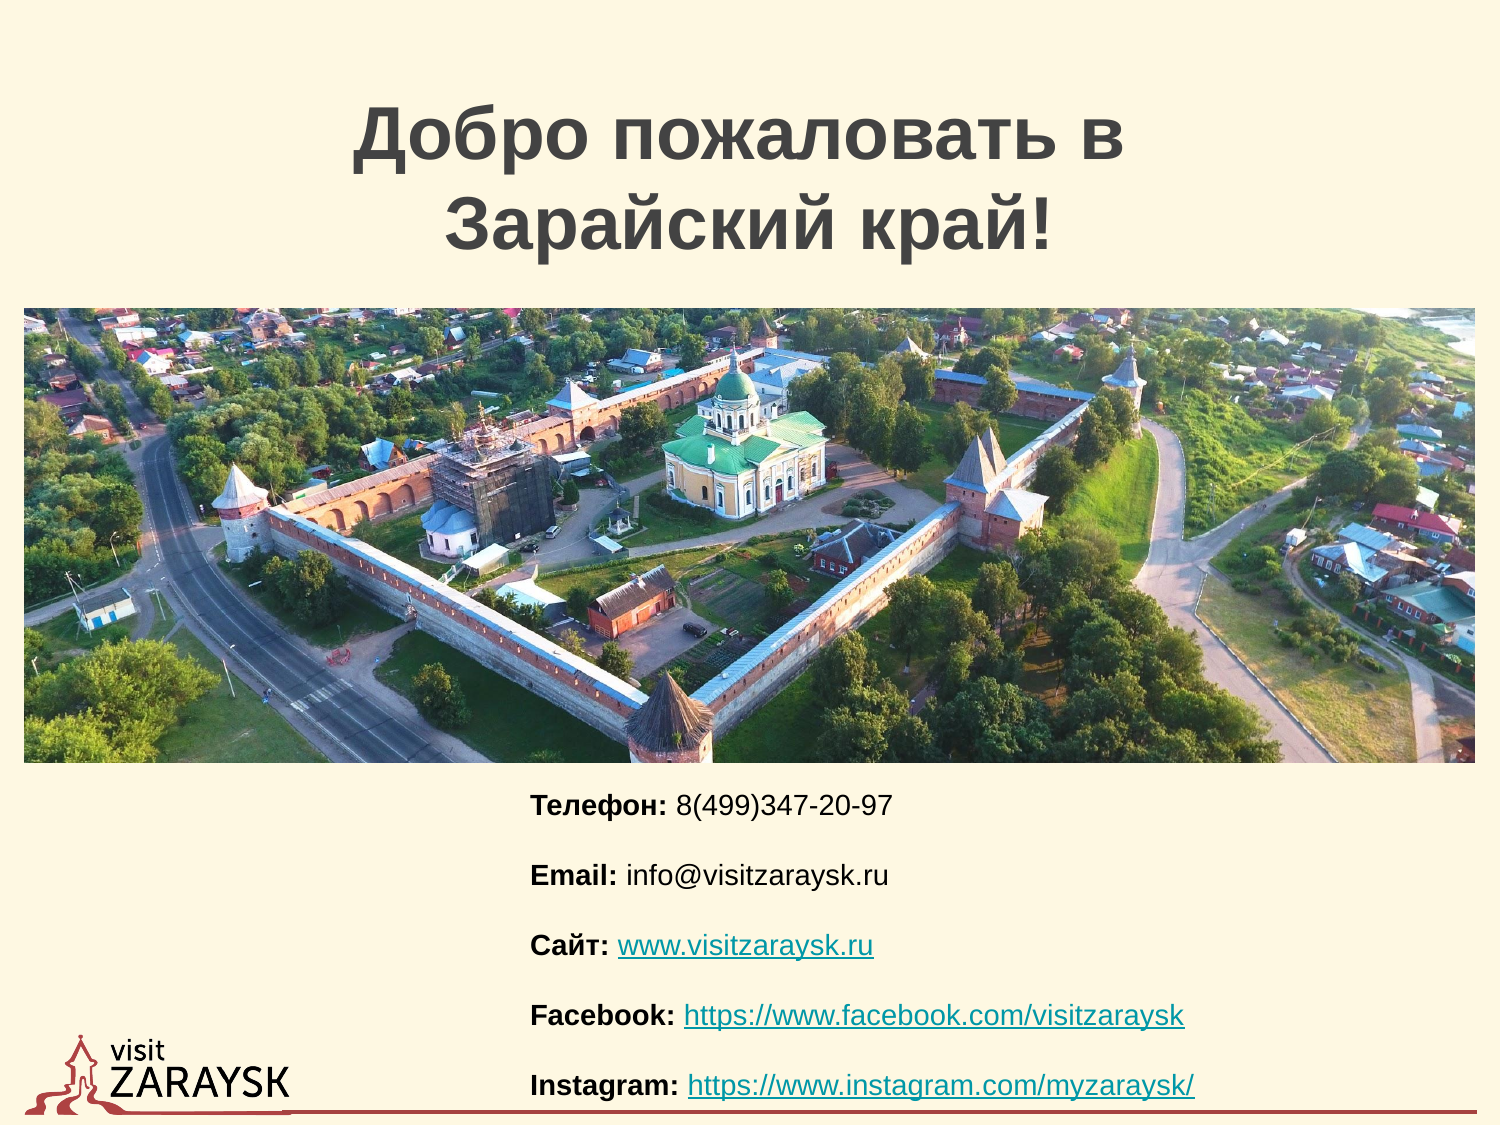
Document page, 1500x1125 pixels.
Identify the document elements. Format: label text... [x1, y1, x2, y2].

picture [24, 308, 1476, 763]
text_box Телефон: 8(499)347-20-97 Email: info@visitzaraysk.ru Сайт: www.visitzaraysk.ru Facebook: https://www.facebook.com/visitzaraysk Instagram: https://www.instagram.com/myzaraysk/ [515, 714, 1500, 1125]
picture [16, 1030, 292, 1120]
title Добро пожаловать в Зарайский край! [34, 9, 1466, 280]
